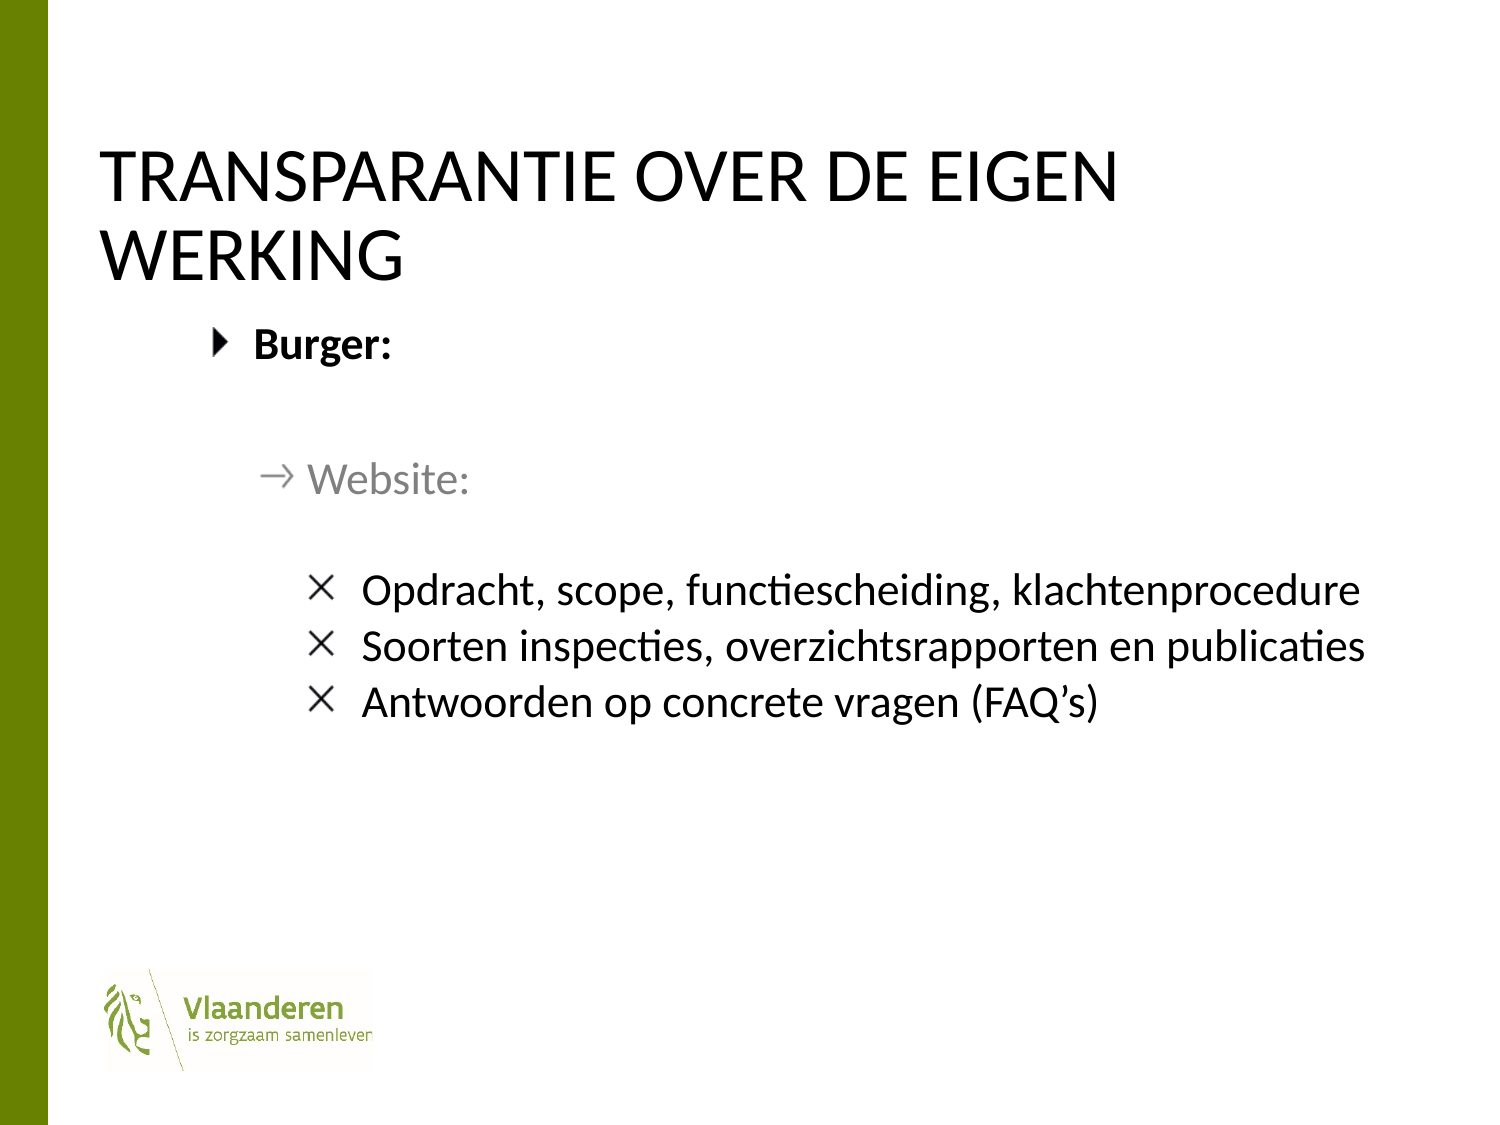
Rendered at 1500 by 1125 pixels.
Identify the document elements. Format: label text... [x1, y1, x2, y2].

picture [307, 574, 362, 602]
title Transparantie over de eigen werking [99, 137, 1430, 321]
picture [259, 464, 307, 489]
list Burger: Website: Opdracht, scope, functiescheiding, klachtenprocedure Soorten inspecties, overzichtsrapporten en publicaties Antwoorden op concrete vragen (FAQ’s) [212, 320, 1430, 1004]
picture [307, 685, 362, 714]
picture [212, 327, 254, 357]
picture [104, 969, 373, 1071]
picture [307, 630, 362, 658]
